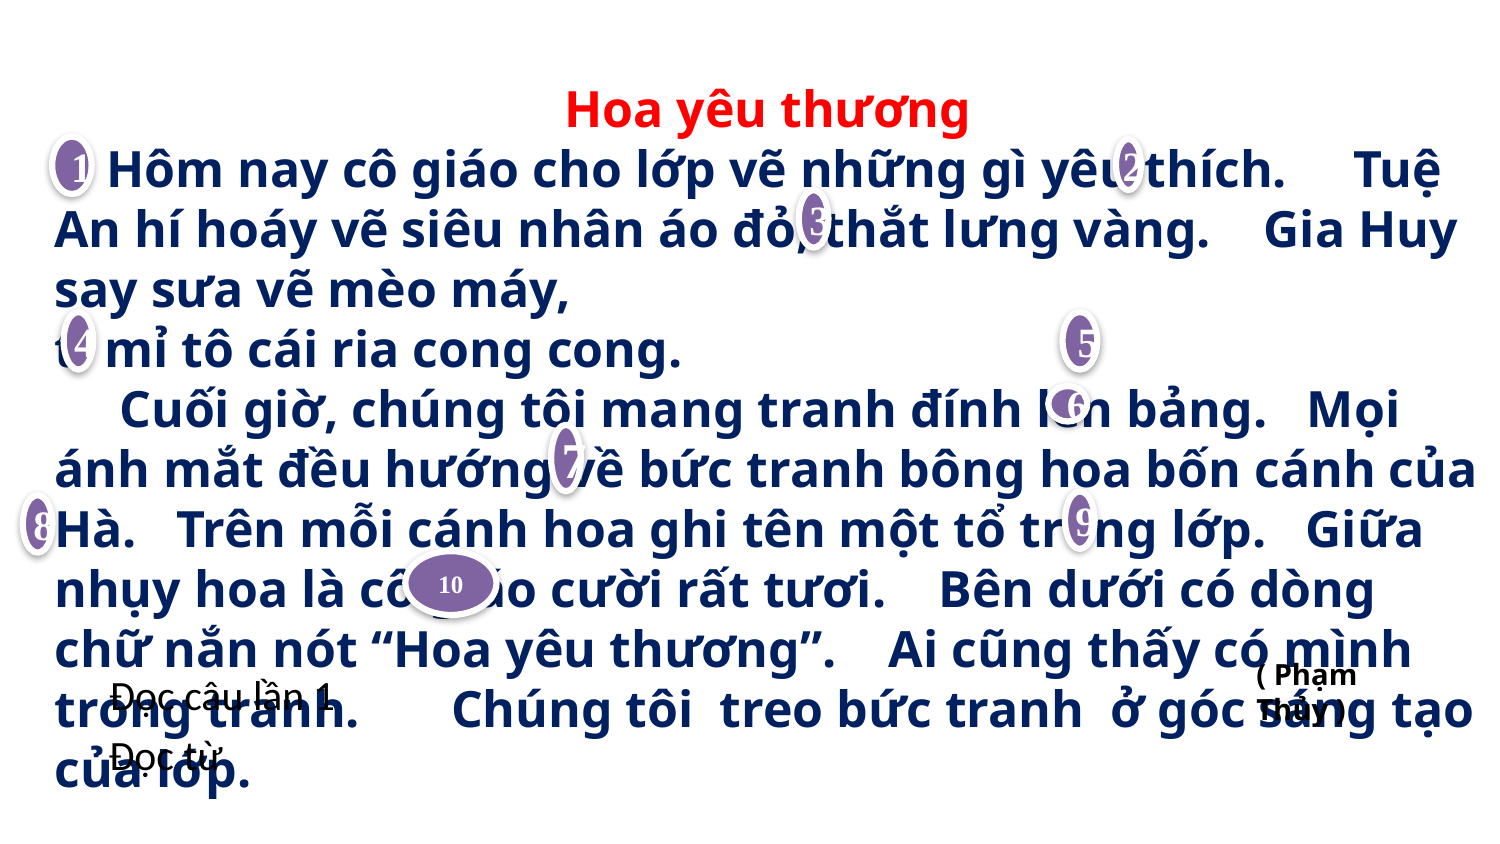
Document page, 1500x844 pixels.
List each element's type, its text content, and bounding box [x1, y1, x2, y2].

text_box Đọc câu lần 1 [94, 661, 351, 727]
text_box 7 [547, 421, 584, 495]
text_box ( Phạm Thủy ) [1241, 648, 1450, 734]
text_box 9 [1061, 488, 1098, 552]
text_box 8 [19, 492, 56, 556]
text_box 4 [60, 308, 97, 373]
text_box 1 [49, 133, 95, 198]
text_box 6 [1045, 382, 1091, 425]
text_box 5 [1059, 308, 1101, 373]
text_box Đọc từ [93, 721, 258, 787]
text_box Hoa yêu thương Hôm nay cô giáo cho lớp vẽ những gì yêu thích. Tuệ An hí hoáy vẽ siêu nhân áo đỏ, thắt lưng vàng. Gia Huy say sưa vẽ mèo máy, tỉ mỉ tô cái ria cong cong. Cuối giờ, chúng tôi mang tranh đính lên bảng. Mọi ánh mắt đều hướng về bức tranh bông hoa bốn cánh của Hà. Trên mỗi cánh hoa ghi tên một tổ trong lớp. Giữa nhụy hoa là cô giáo cười rất tươi. Bên dưới có dòng chữ nắn nót “Hoa yêu thương”. Ai cũng thấy có mình trong tranh. Chúng tôi treo bức tranh ở góc sáng tạo của lớp. [0, 30, 1500, 844]
text_box 2 [1112, 135, 1145, 194]
text_box 3 [795, 187, 832, 251]
text_box 10 [402, 548, 500, 619]
